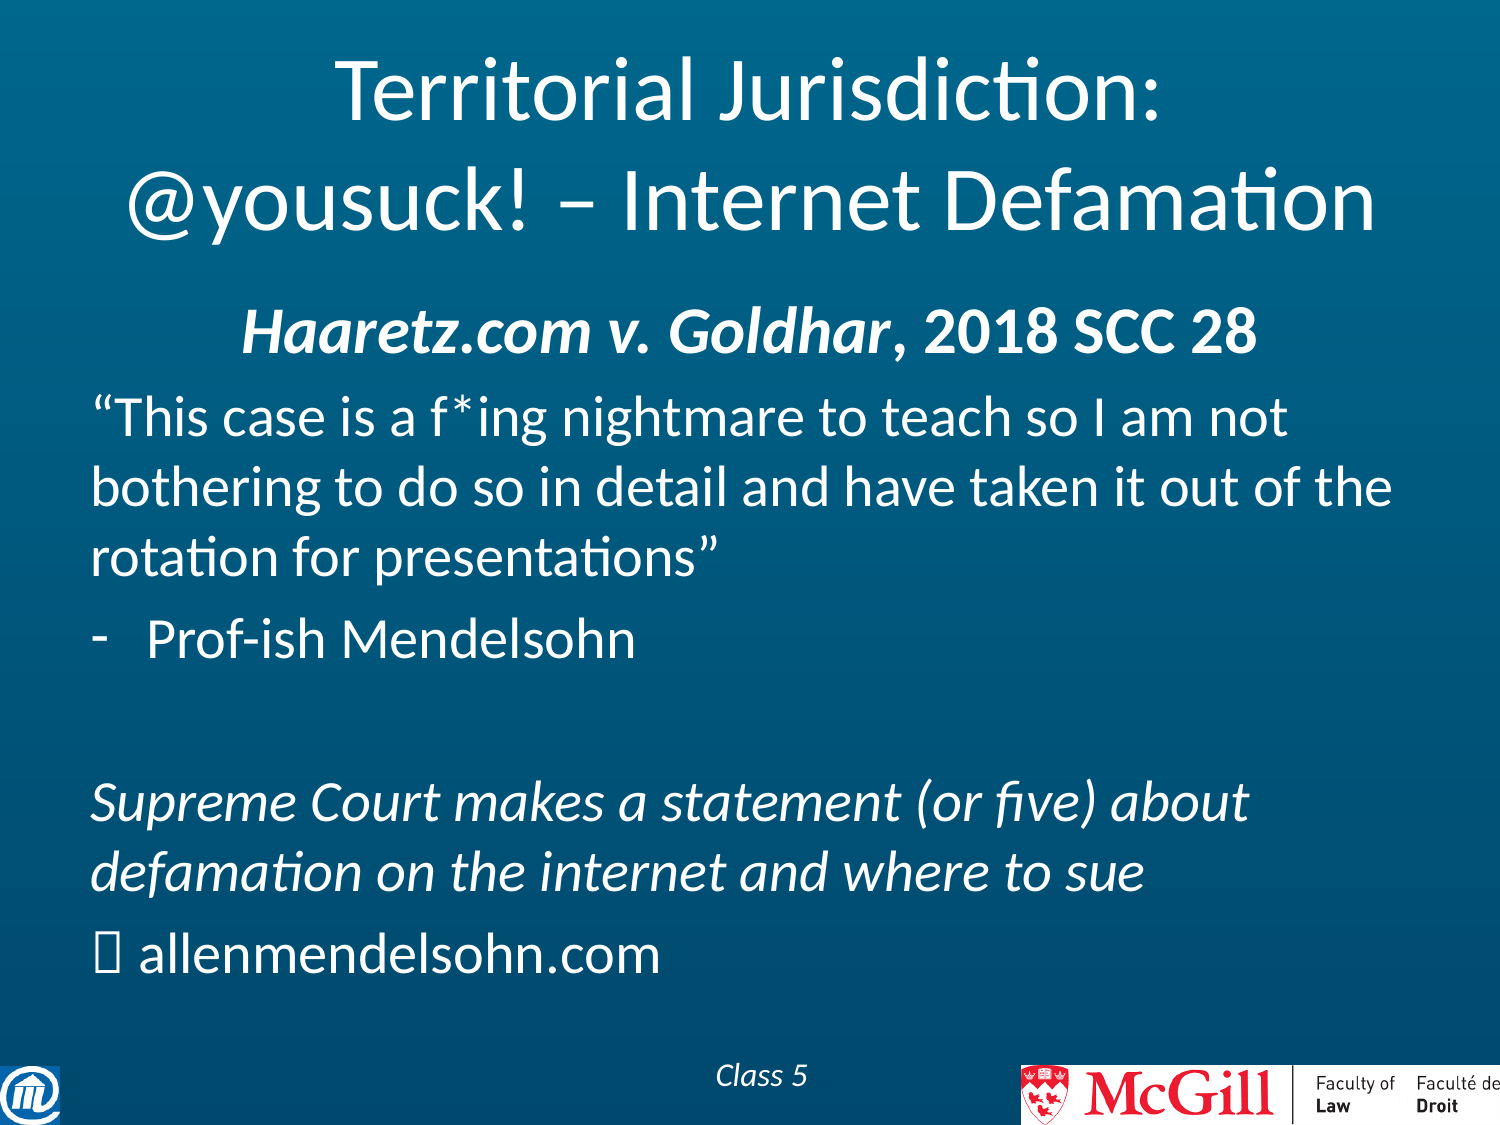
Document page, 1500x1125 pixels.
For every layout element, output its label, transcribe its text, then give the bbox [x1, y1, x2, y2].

list Haaretz.com v. Goldhar, 2018 SCC 28 “This case is a f*ing nightmare to teach so I am not bothering to do so in detail and have taken it out of the rotation for presentations” Prof-ish Mendelsohn Supreme Court makes a statement (or five) about defamation on the internet and where to sue  allenmendelsohn.com [75, 278, 1425, 1005]
picture [1022, 1066, 1500, 1125]
picture [144, 233, 187, 240]
picture [213, 233, 223, 244]
picture [0, 1067, 59, 1125]
footer Class 5 [490, 1042, 1034, 1103]
title Territorial Jurisdiction: @yousuck! – Internet Defamation [75, 45, 1425, 233]
